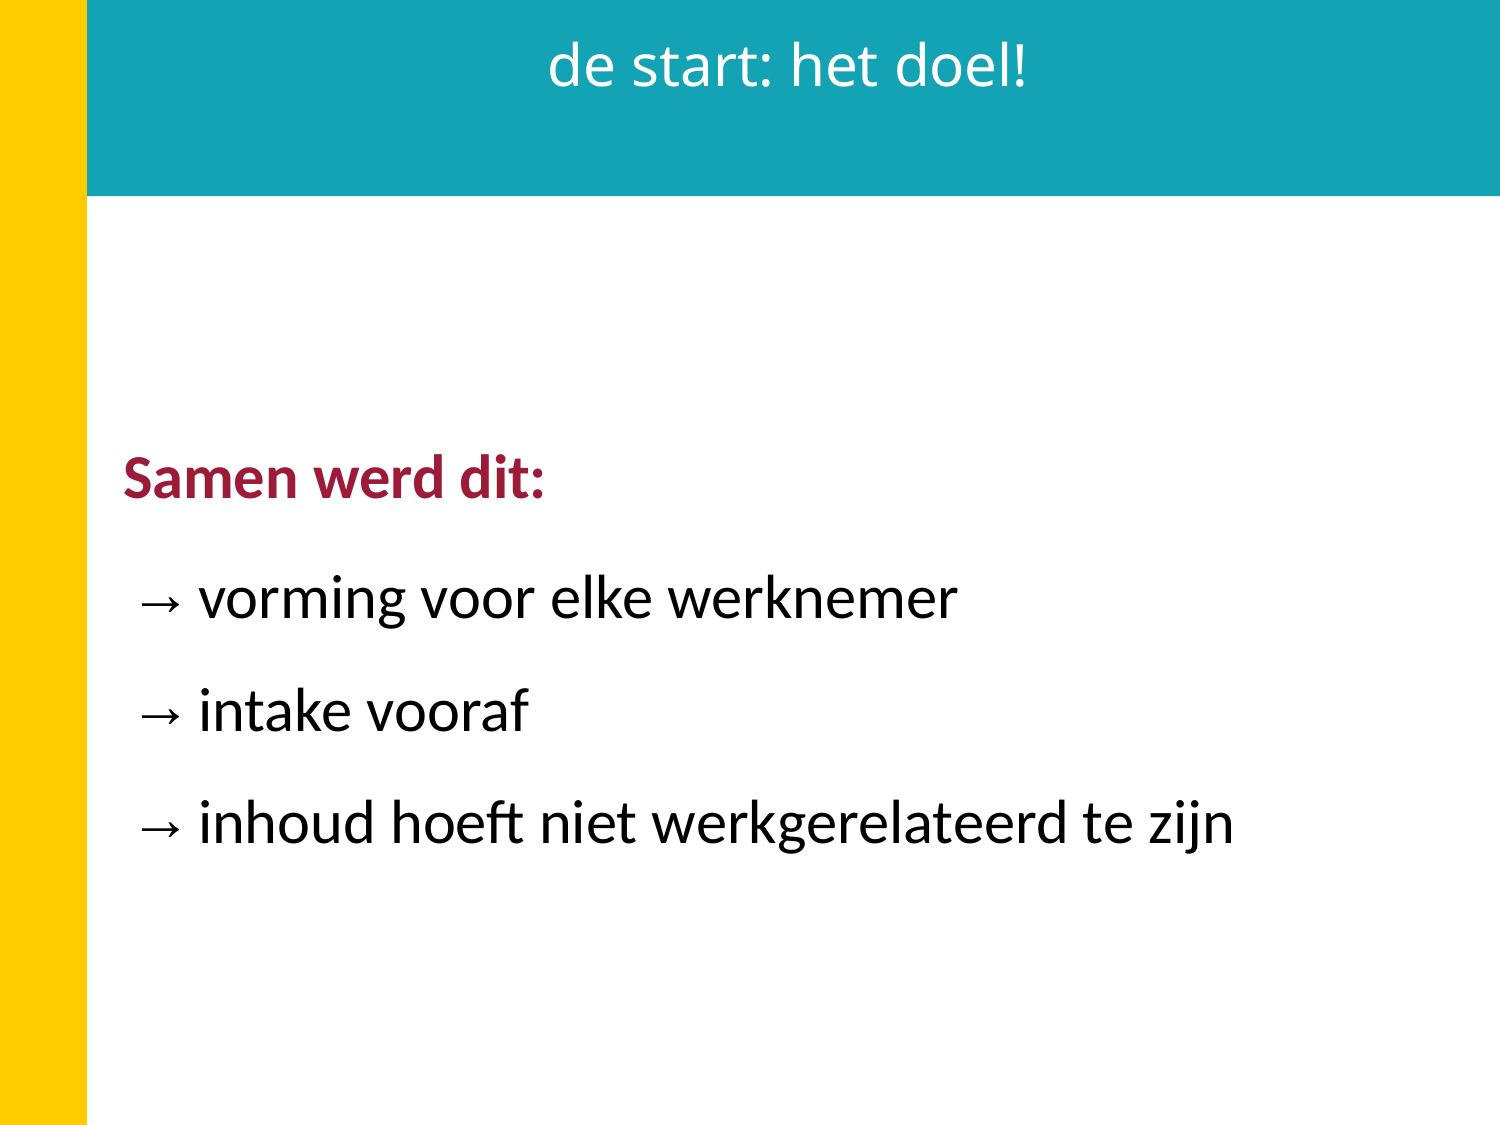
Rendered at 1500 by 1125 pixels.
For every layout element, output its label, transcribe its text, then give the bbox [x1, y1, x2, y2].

text_box de start: het doel! [114, 20, 1462, 127]
subtitle Samen werd dit: vorming voor elke werknemer intake vooraf inhoud hoeft niet werkgerelateerd te zijn [108, 390, 1462, 802]
text_box [0, 0, 87, 1125]
text_box [87, 0, 1500, 197]
